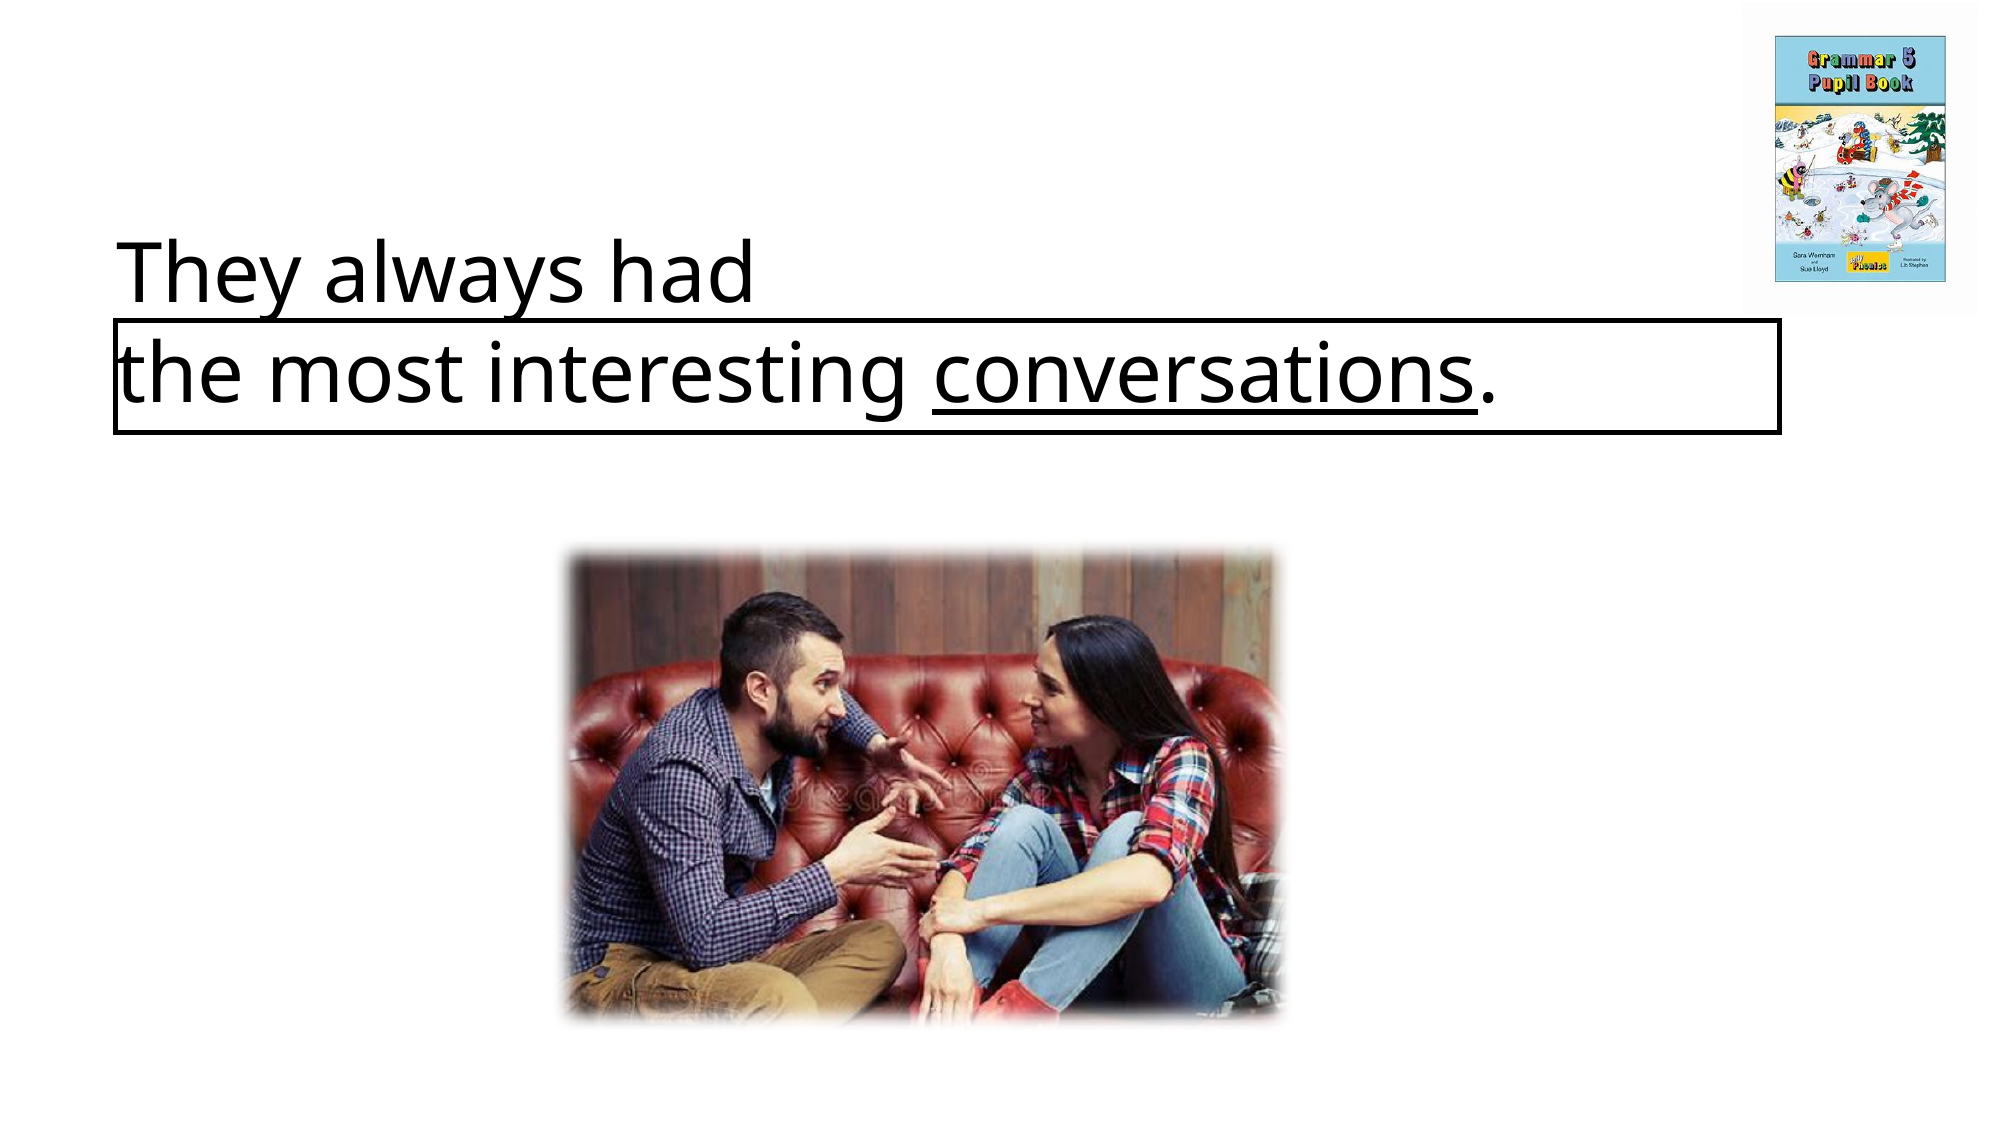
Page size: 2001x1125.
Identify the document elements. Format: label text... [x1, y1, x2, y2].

picture [1742, 1, 1978, 315]
picture [552, 537, 1292, 1032]
text_box They always had the most interesting conversations. [101, 211, 2000, 427]
text_box [115, 319, 1781, 434]
